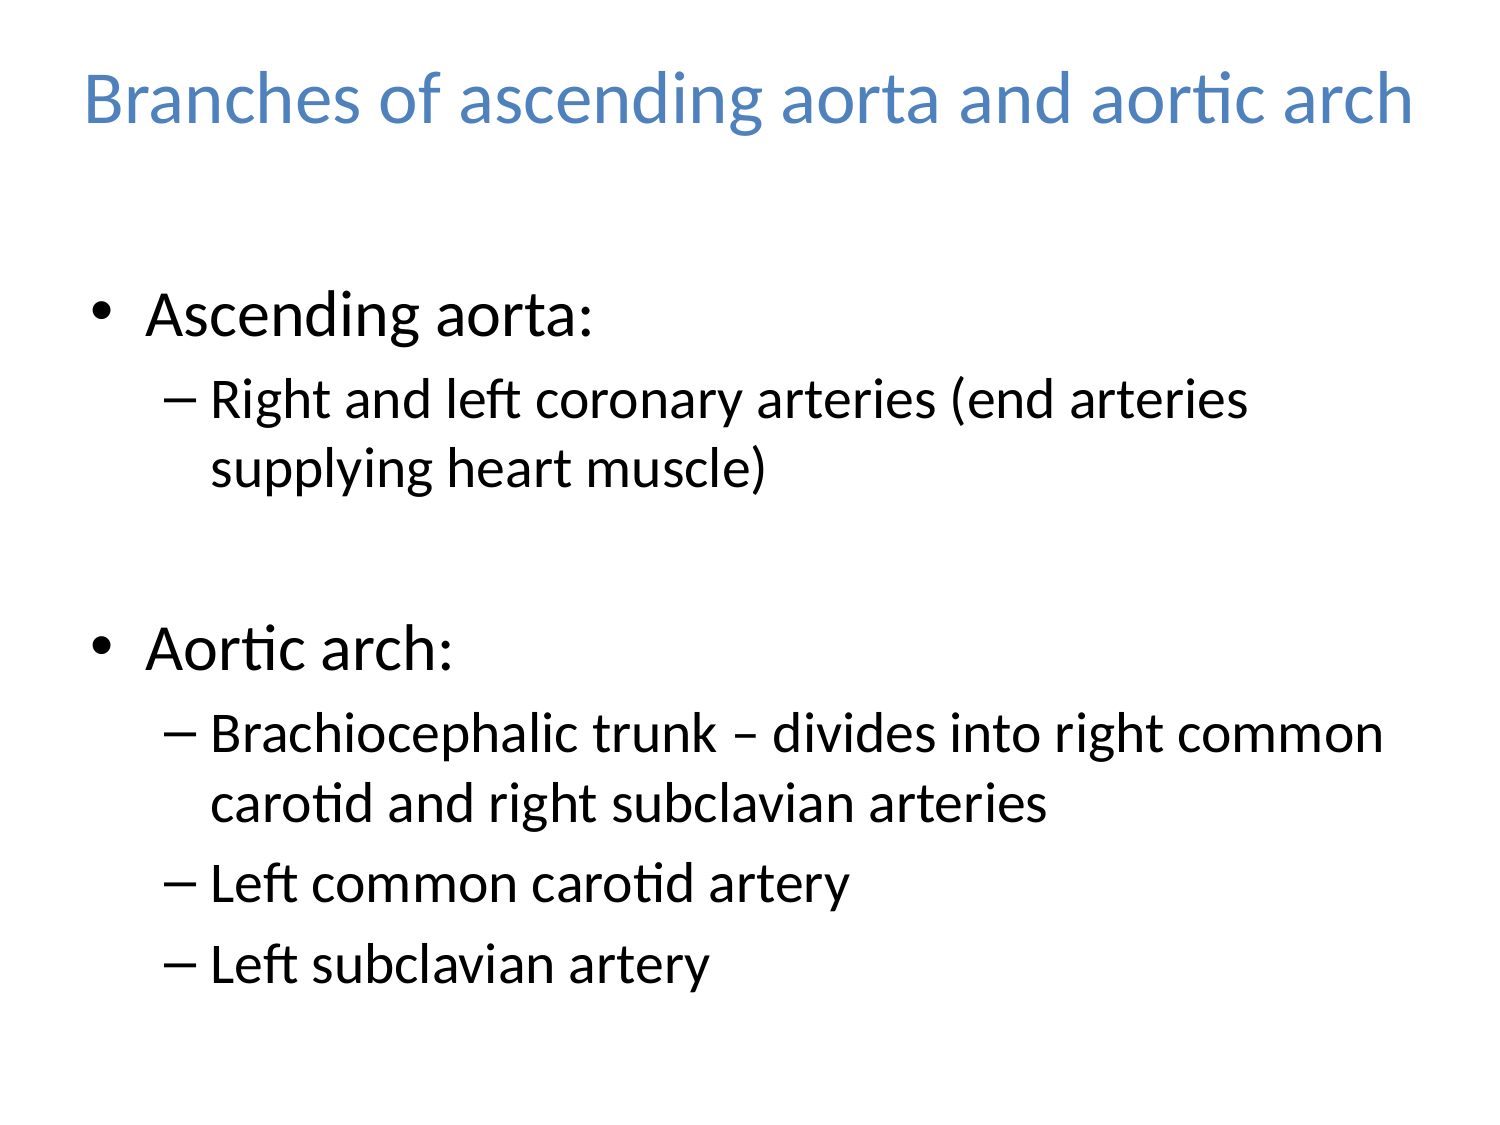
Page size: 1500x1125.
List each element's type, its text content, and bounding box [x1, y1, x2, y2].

title Branches of ascending aorta and aortic arch [35, 45, 1465, 233]
list Ascending aorta: Right and left coronary arteries (end arteries supplying heart muscle) Aortic arch: Brachiocephalic trunk – divides into right common carotid and right subclavian arteries Left common carotid artery Left subclavian artery [75, 262, 1425, 1005]
